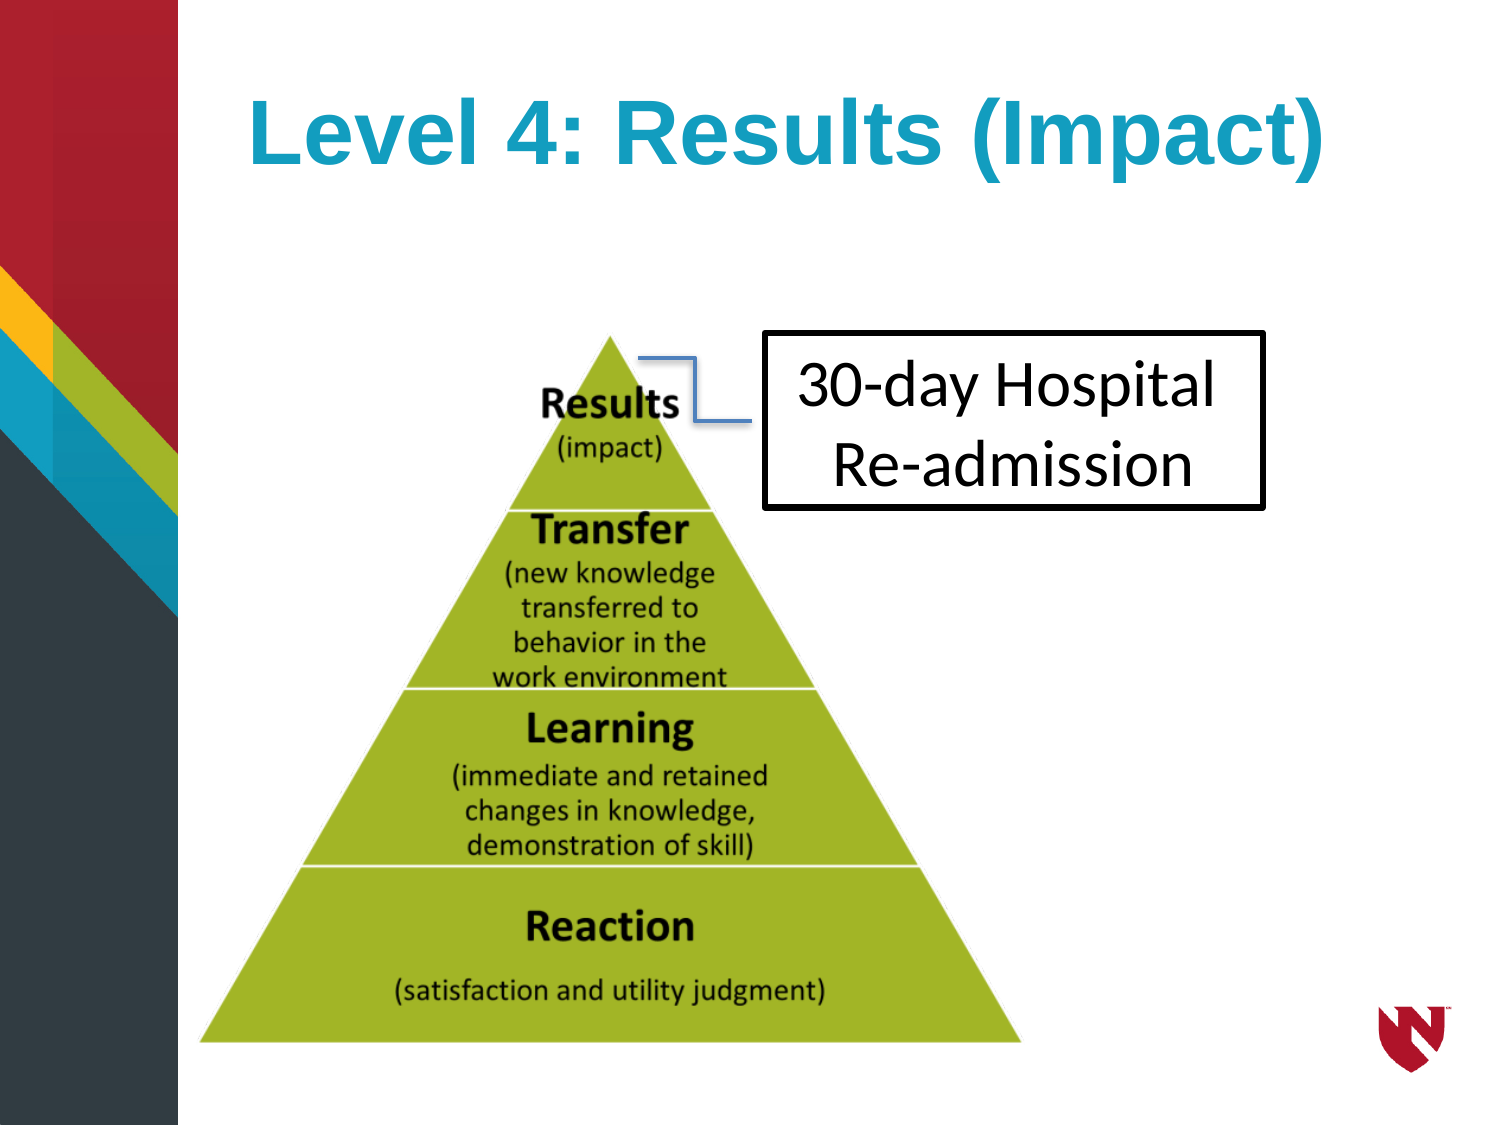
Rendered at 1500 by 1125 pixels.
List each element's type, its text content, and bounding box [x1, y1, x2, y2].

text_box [637, 357, 752, 422]
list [195, 332, 1025, 1046]
text_box 30-day Hospital Re-admission [1026, 332, 1263, 508]
title Level 4: Results (Impact) [232, 64, 1438, 185]
picture [0, 0, 1500, 1125]
